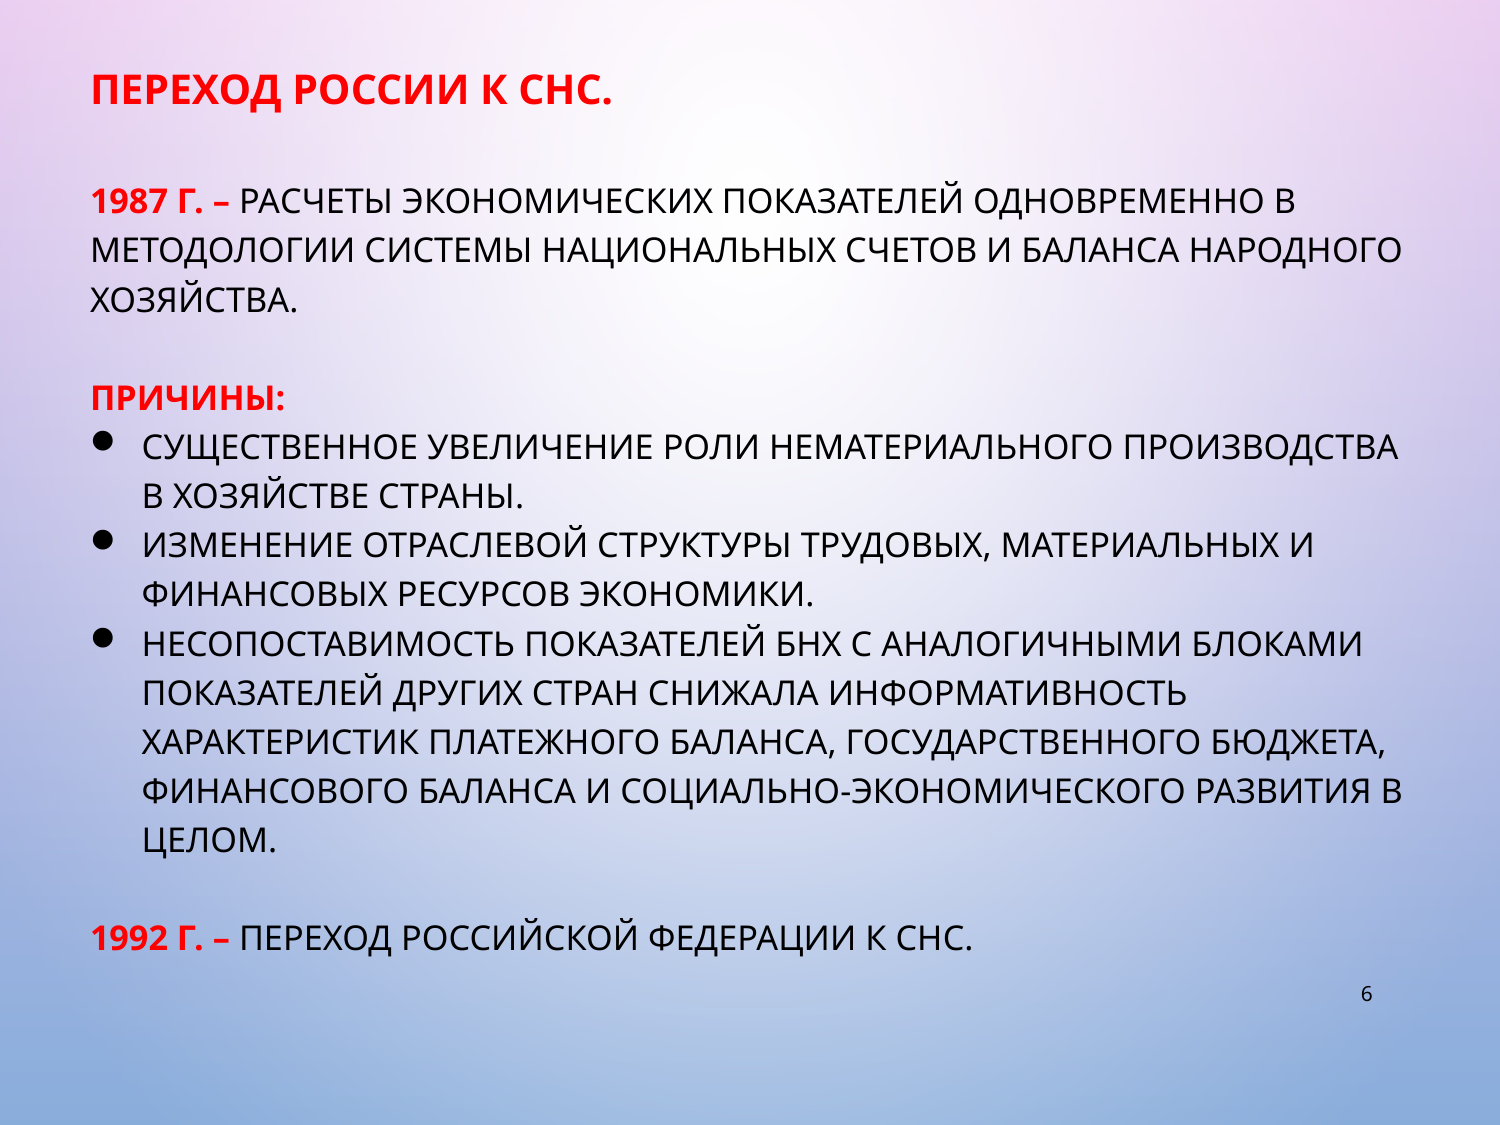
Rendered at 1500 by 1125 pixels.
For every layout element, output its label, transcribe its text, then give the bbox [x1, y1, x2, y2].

list Переход России к СНС. 1987 г. – расчеты экономических показателей одновременно в методологии системы национальных счетов и баланса народного хозяйства. Причины: существенное увеличение роли нематериального производства в хозяйстве страны. изменение отраслевой структуры трудовых, материальных и финансовых ресурсов экономики. несопоставимость показателей БНХ с аналогичными блоками показателей других стран снижала информативность характеристик платежного баланса, государственного бюджета, финансового баланса и социально-экономического развития в целом. 1992 г. – переход Российской Федерации к СНС. [75, 46, 1425, 968]
slide_number 6 [1293, 965, 1388, 1025]
picture [0, 0, 1500, 1125]
